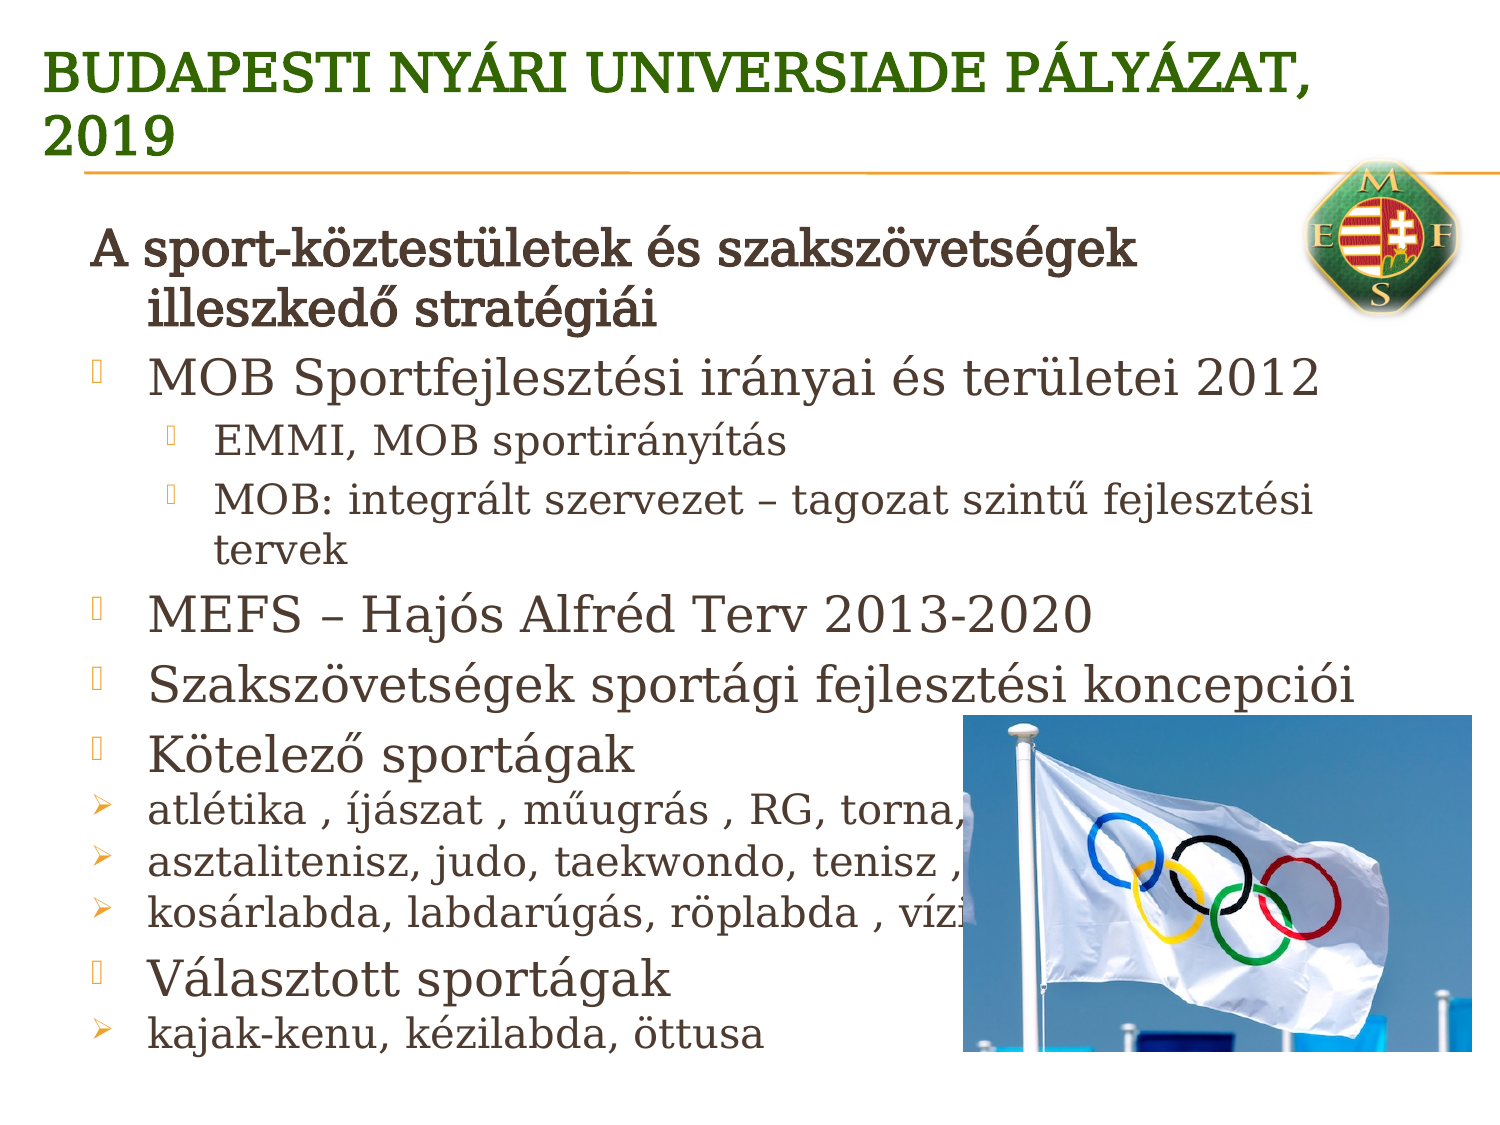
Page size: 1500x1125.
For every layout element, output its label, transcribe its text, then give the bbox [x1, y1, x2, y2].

list A sport-köztestületek és szakszövetségek illeszkedő stratégiái MOB Sportfejlesztési irányai és területei 2012 EMMI, MOB sportirányítás MOB: integrált szervezet – tagozat szintű fejlesztési tervek MEFS – Hajós Alfréd Terv 2013-2020 Szakszövetségek sportági fejlesztési koncepciói Kötelező sportágak atlétika , íjászat , műugrás , RG, torna, úszás asztalitenisz, judo, taekwondo, tenisz , vívás kosárlabda, labdarúgás, röplabda , vízilabda Választott sportágak kajak-kenu, kézilabda, öttusa [76, 208, 1388, 1083]
picture [963, 715, 1472, 1052]
picture [1299, 1038, 1307, 1052]
title Budapesti Nyári Universiade pályázat, 2019 [27, 30, 1471, 173]
picture [1295, 150, 1469, 325]
picture [1453, 1034, 1457, 1052]
